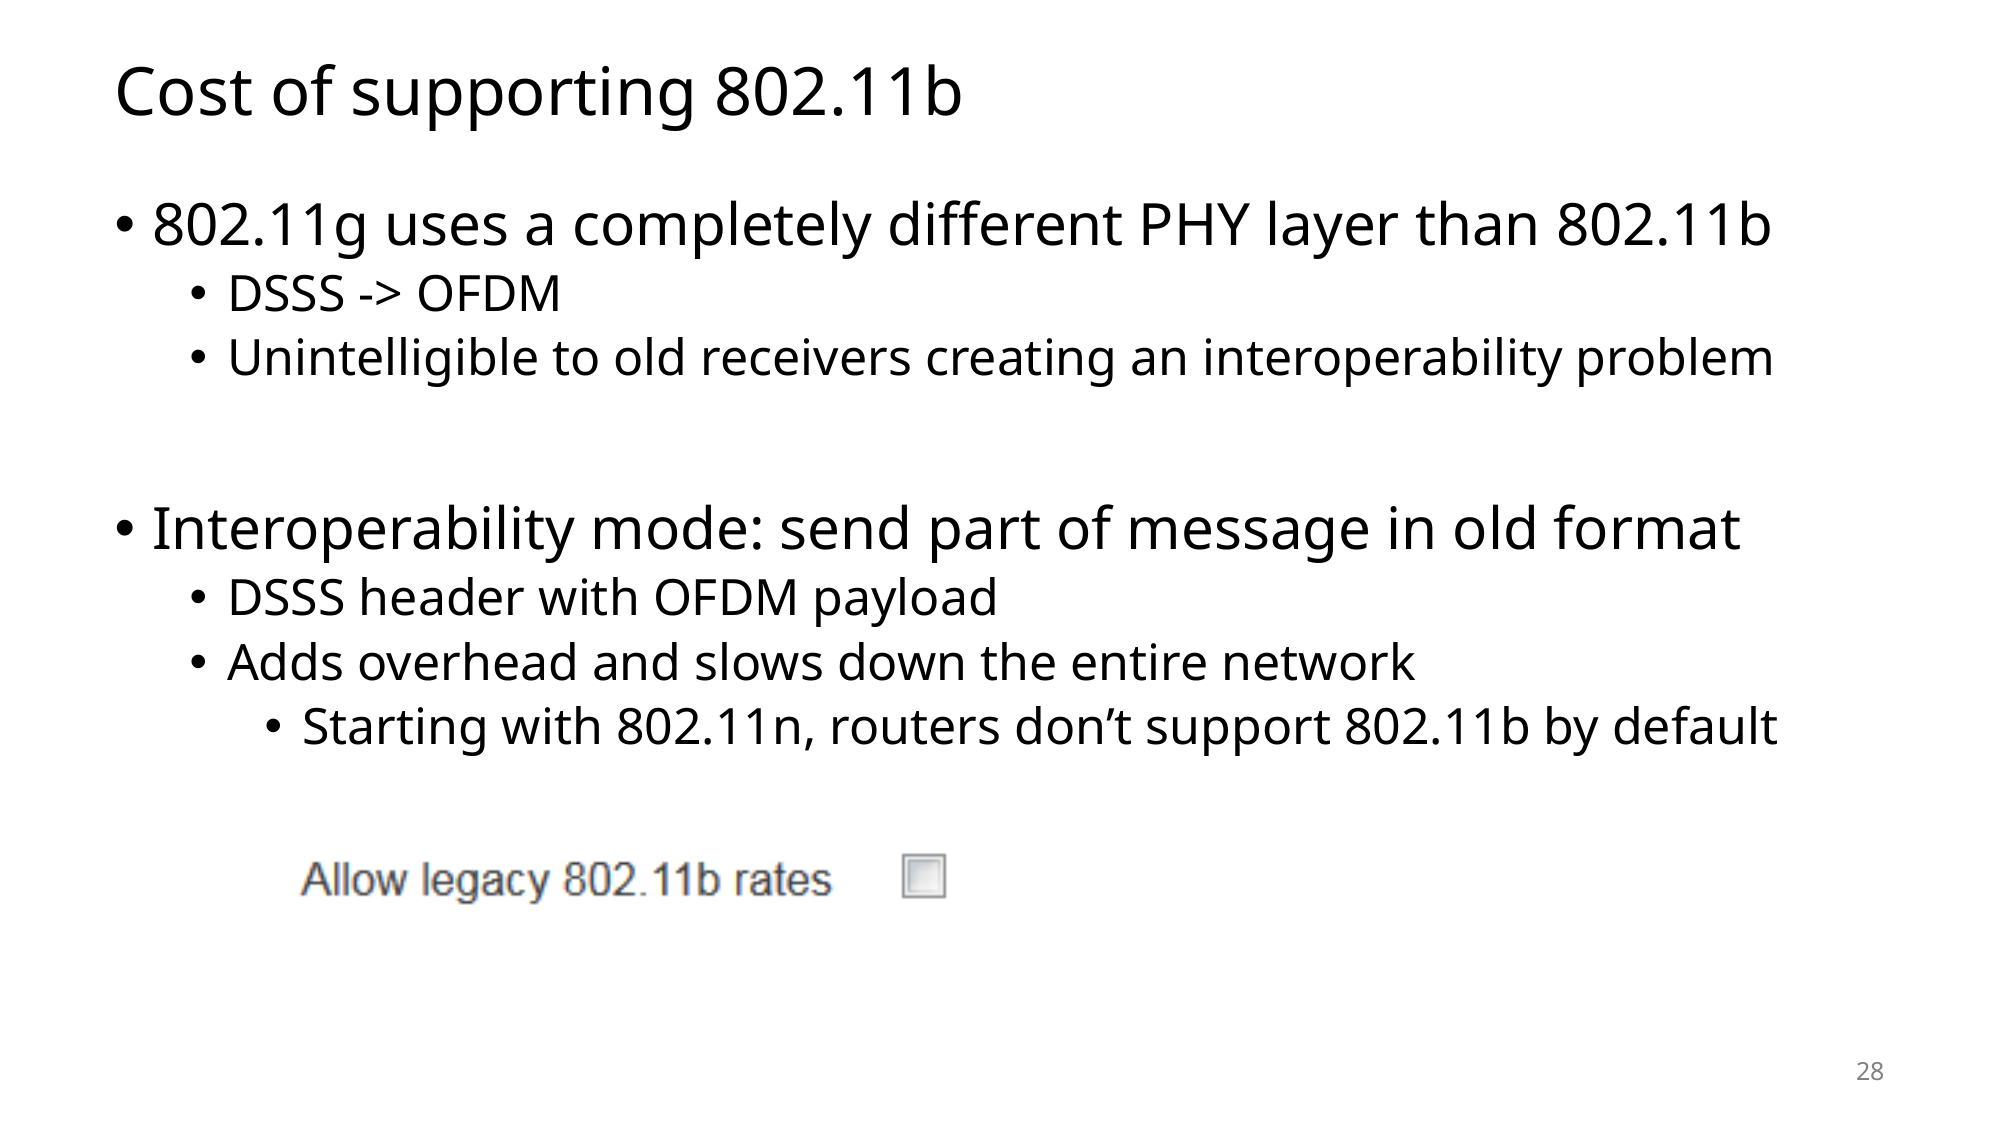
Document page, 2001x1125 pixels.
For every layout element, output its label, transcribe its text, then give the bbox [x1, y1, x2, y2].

picture [286, 838, 980, 938]
title Cost of supporting 802.11b [99, 37, 1900, 150]
list 802.11g uses a completely different PHY layer than 802.11b DSSS -> OFDM Unintelligible to old receivers creating an interoperability problem Interoperability mode: send part of message in old format DSSS header with OFDM payload Adds overhead and slows down the entire network Starting with 802.11n, routers don’t support 802.11b by default [99, 187, 1900, 1013]
slide_number 28 [1749, 1042, 1900, 1103]
